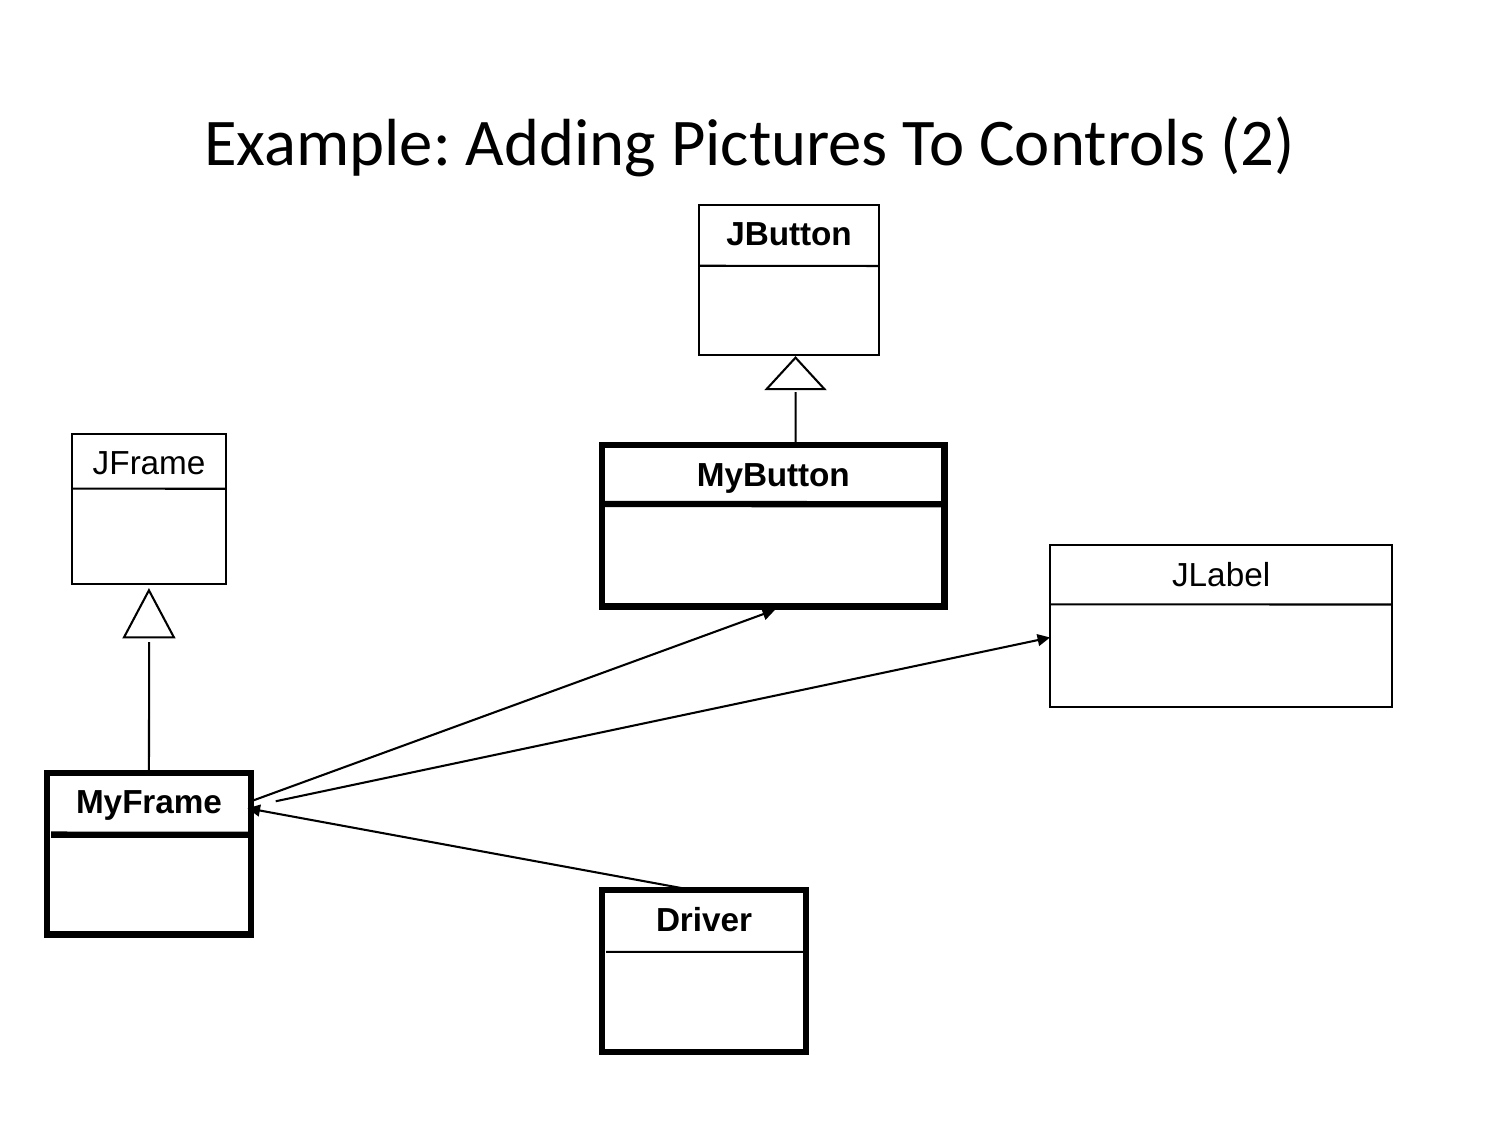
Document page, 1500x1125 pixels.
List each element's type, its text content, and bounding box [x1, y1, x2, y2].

text_box [123, 591, 174, 638]
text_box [601, 444, 945, 607]
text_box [46, 772, 252, 935]
text_box [275, 634, 1044, 802]
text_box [1049, 545, 1393, 708]
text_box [601, 889, 807, 1052]
text_box [256, 804, 682, 888]
text_box [766, 364, 825, 390]
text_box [698, 204, 880, 355]
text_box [72, 433, 226, 585]
title Example: Adding Pictures To Controls (2) [75, 45, 1425, 233]
